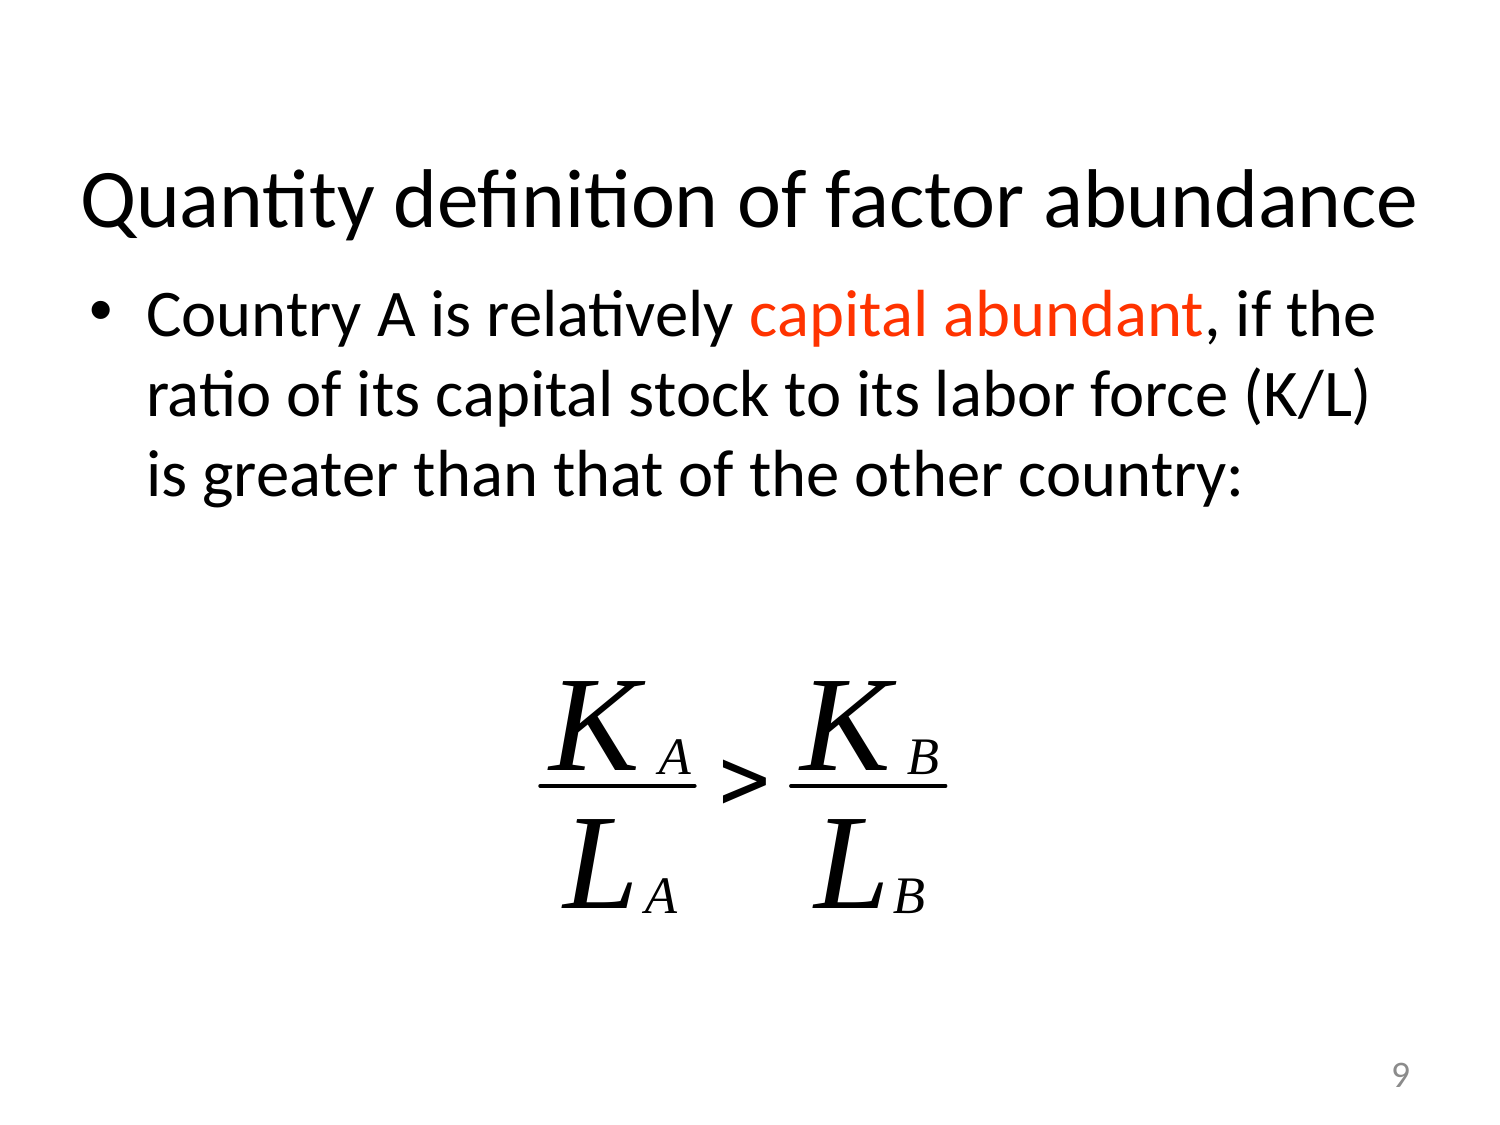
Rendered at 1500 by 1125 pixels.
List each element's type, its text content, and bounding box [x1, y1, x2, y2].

slide_number 9 [1074, 1042, 1425, 1103]
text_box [524, 649, 963, 930]
title Quantity definition of factor abundance [62, 99, 1438, 288]
list Country A is relatively capital abundant, if the ratio of its capital stock to its labor force (K/L) is greater than that of the other country: [75, 262, 1425, 1005]
